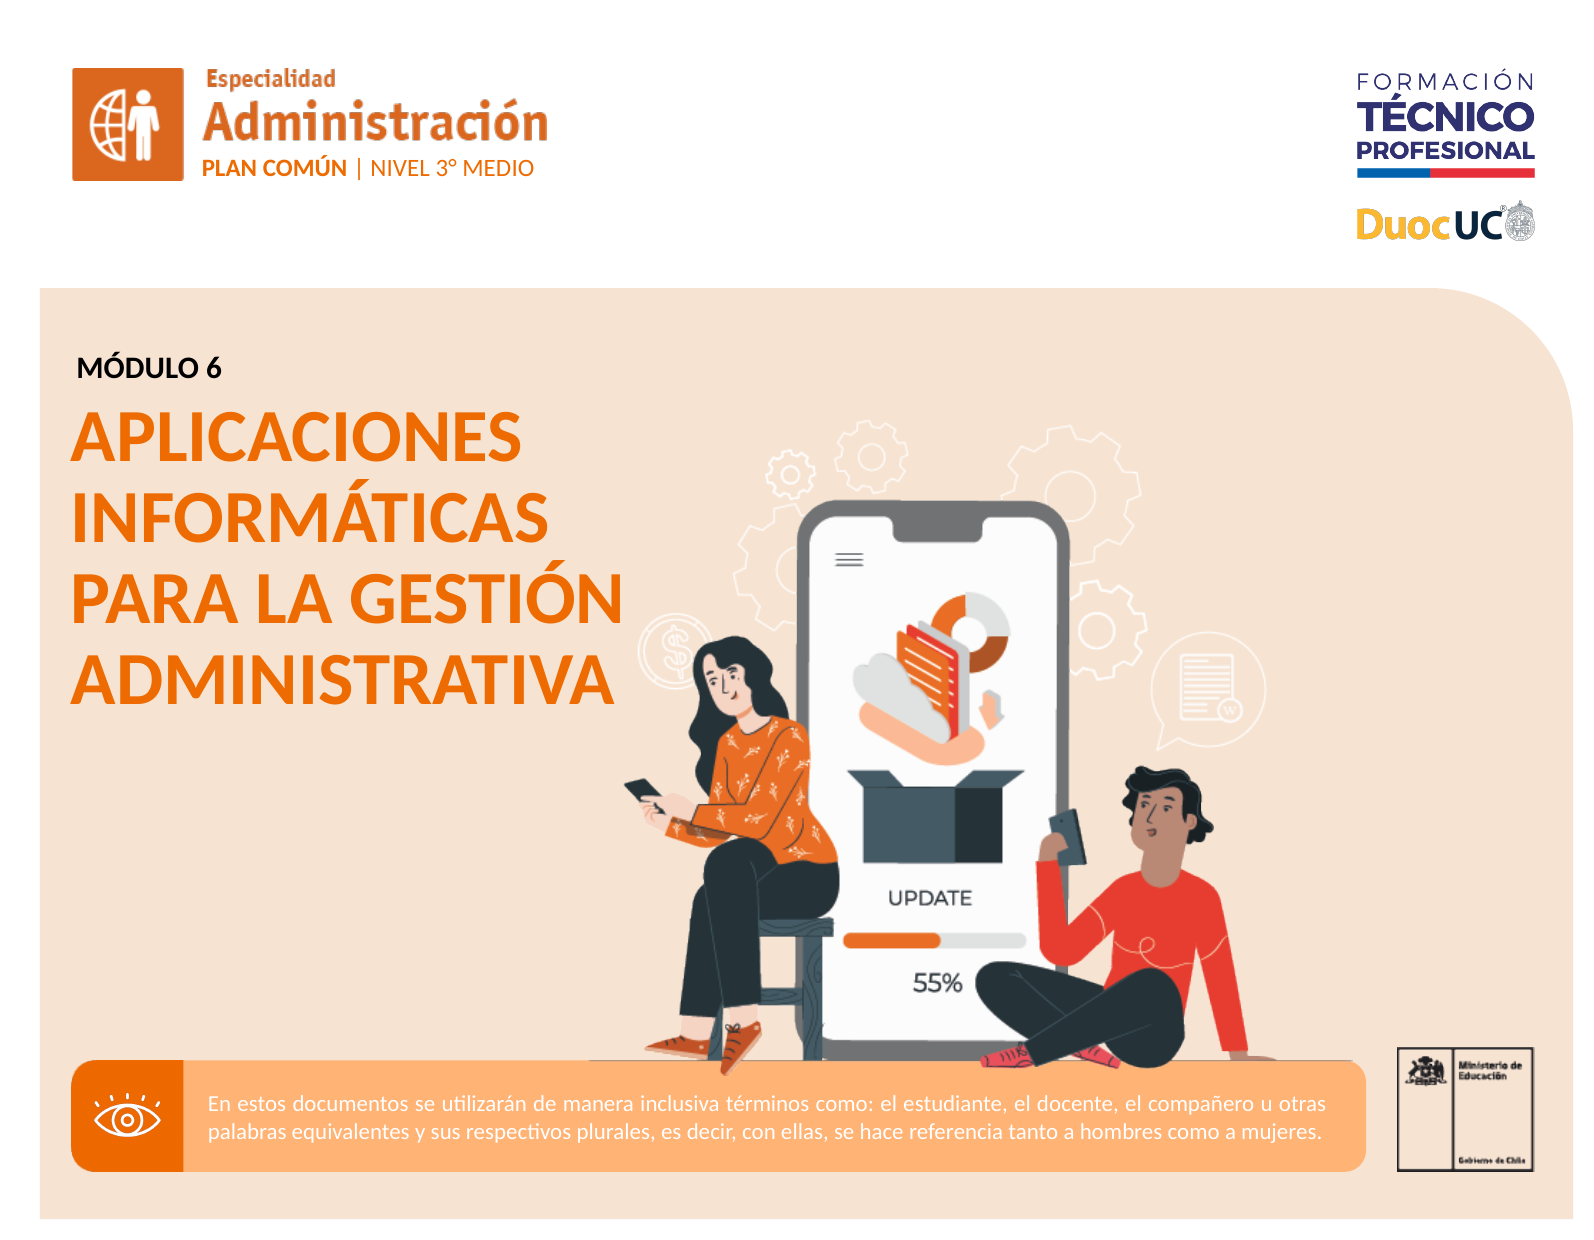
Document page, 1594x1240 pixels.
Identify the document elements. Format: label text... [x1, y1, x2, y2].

picture [1357, 200, 1535, 241]
text_box MÓDULO 6 [61, 332, 299, 382]
picture [587, 419, 1354, 1077]
picture [71, 68, 547, 181]
text_box APLICACIONES INFORMÁTICAS PARA LA GESTIÓN ADMINISTRATIVA [55, 382, 1034, 736]
picture [71, 1060, 185, 1172]
text_box PLAN COMÚN | NIVEL 3° MEDIO [186, 136, 869, 197]
picture [1397, 1047, 1535, 1172]
picture [1357, 68, 1535, 178]
text_box En estos documentos se utilizarán de manera inclusiva términos como: el estudiante, el docente, el compañero u otras palabras equivalentes y sus respectivos plurales, es decir, con ellas, se hace referencia tanto a hombres como a mujeres. [192, 1073, 1344, 1159]
